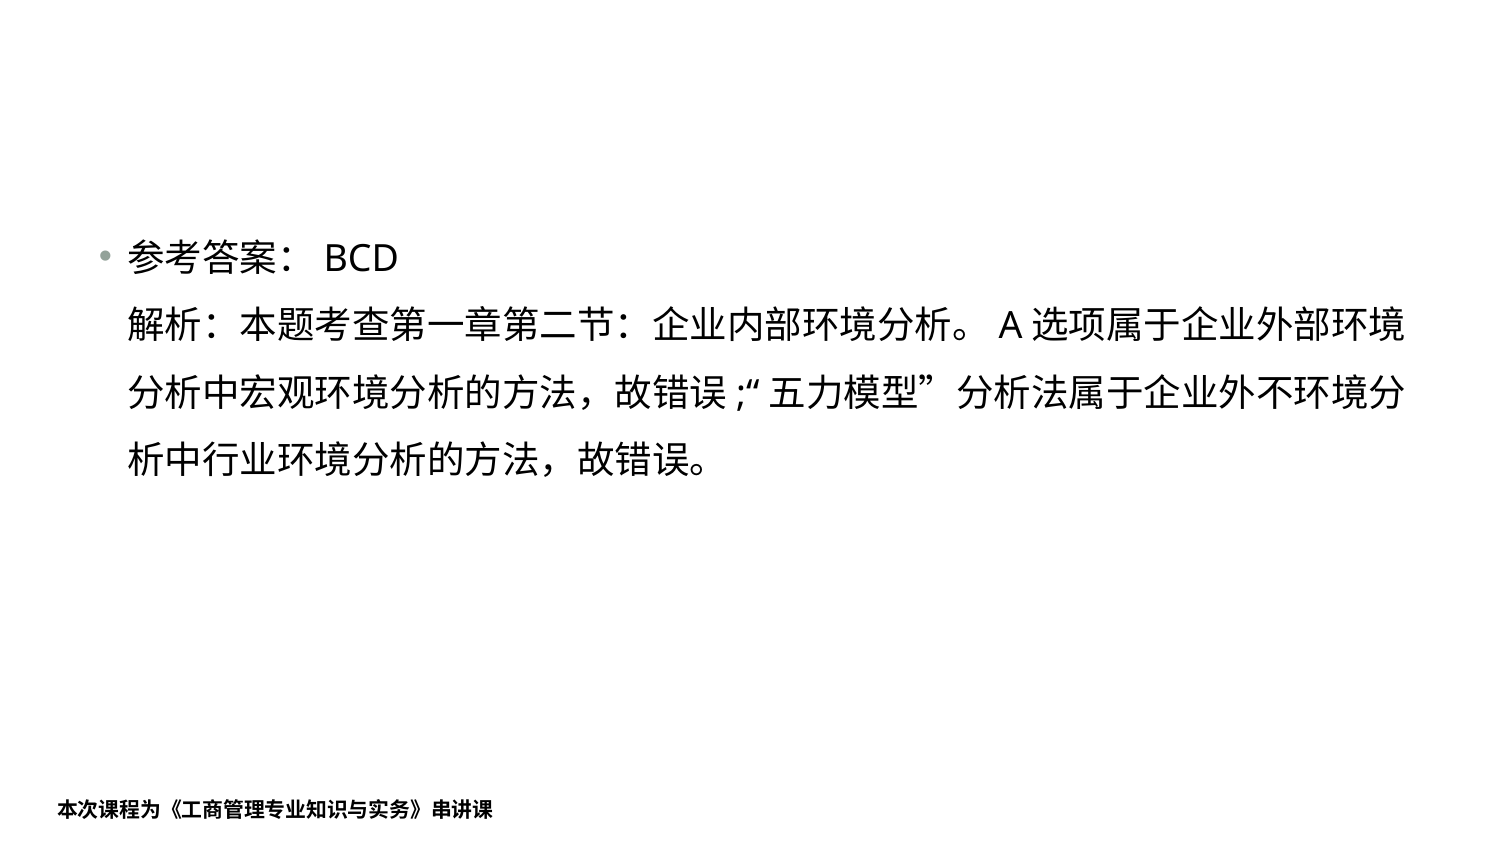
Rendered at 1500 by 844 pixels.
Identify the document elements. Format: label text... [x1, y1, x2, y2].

list 参考答案：BCD 解析：本题考查第一章第二节：企业内部环境分析。A选项属于企业外部环境分析中宏观环境分析的方法，故错误;“五力模型”分析法属于企业外不环境分析中行业环境分析的方法，故错误。 [69, 152, 1455, 795]
